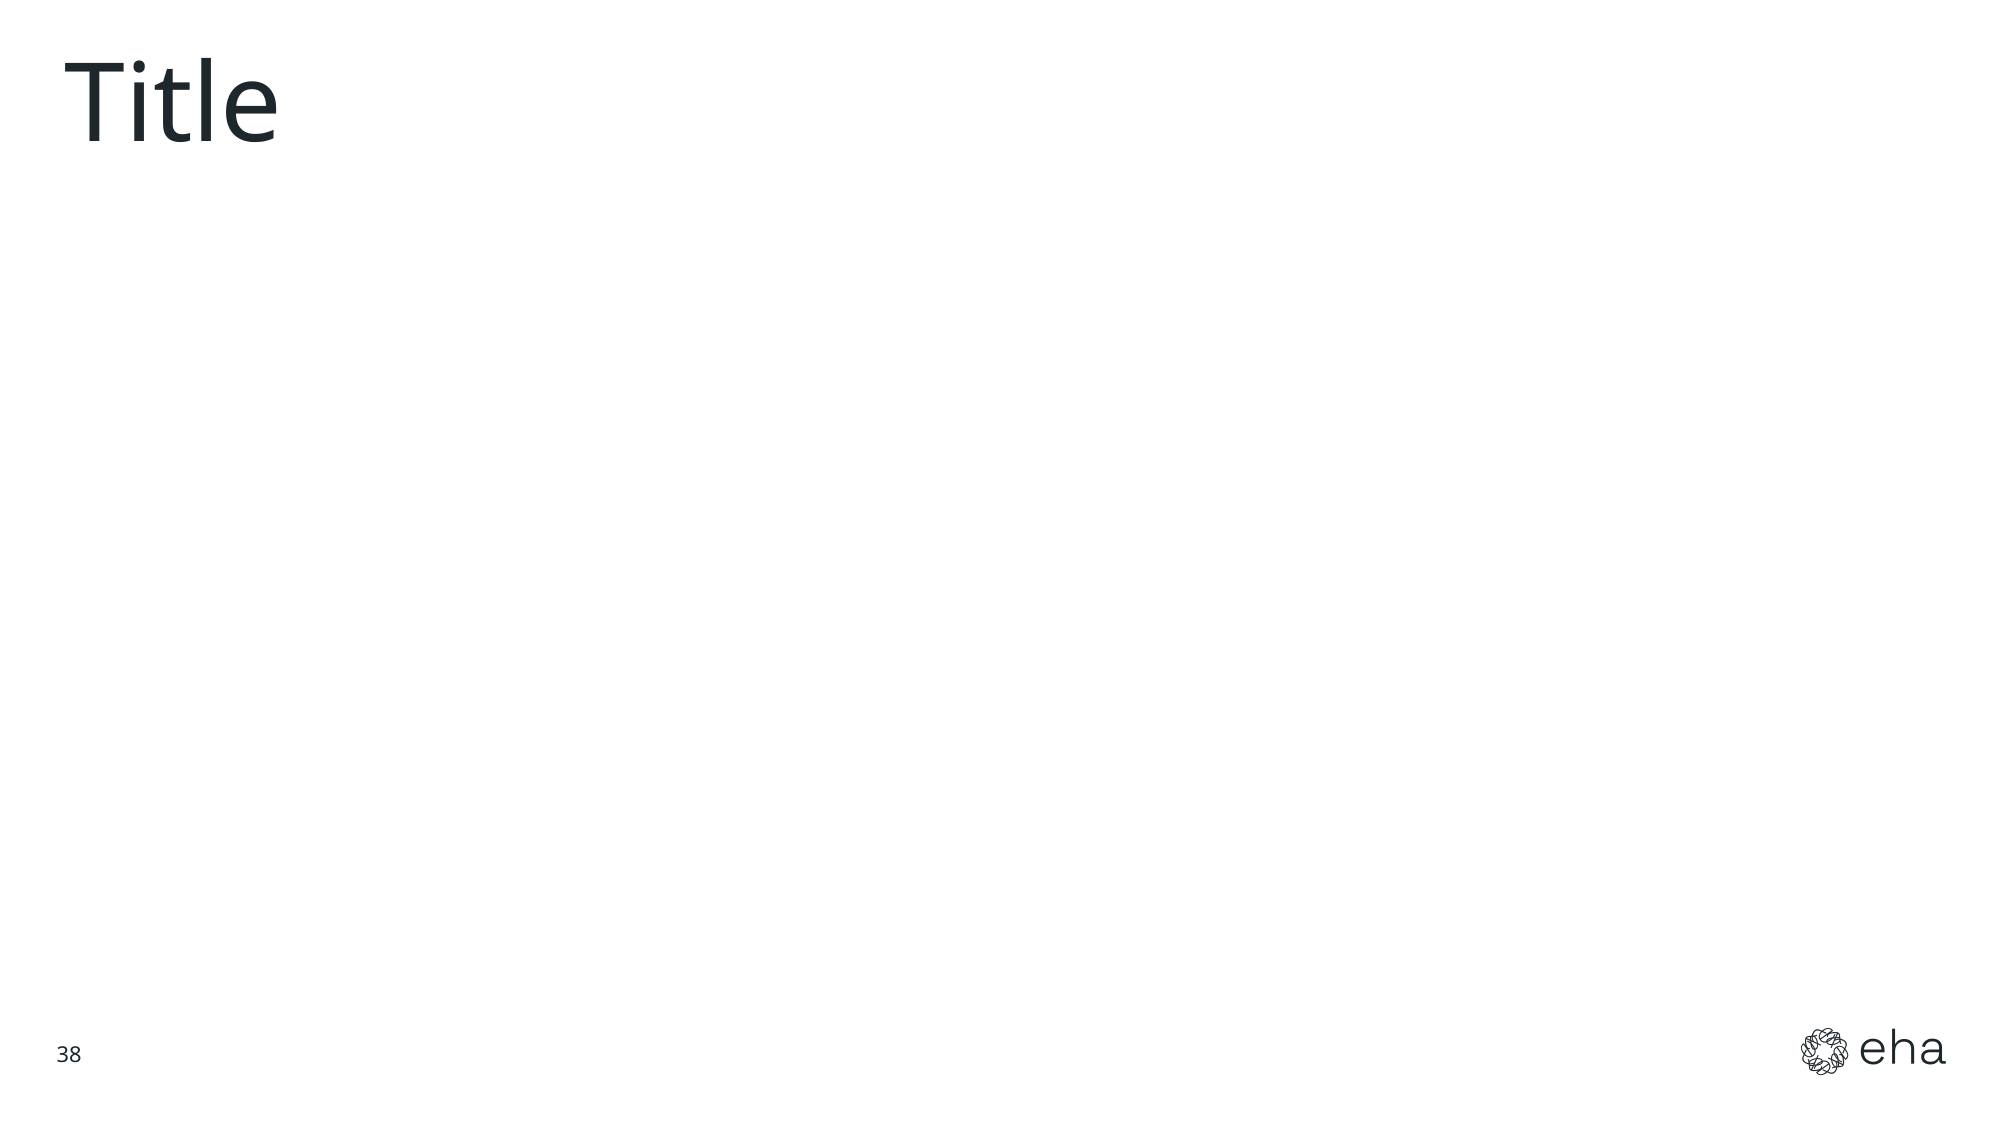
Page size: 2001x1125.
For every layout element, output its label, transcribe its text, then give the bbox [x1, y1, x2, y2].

picture [1776, 1003, 1970, 1100]
title Title [49, 45, 1951, 276]
slide_number 38 [0, 1025, 97, 1086]
